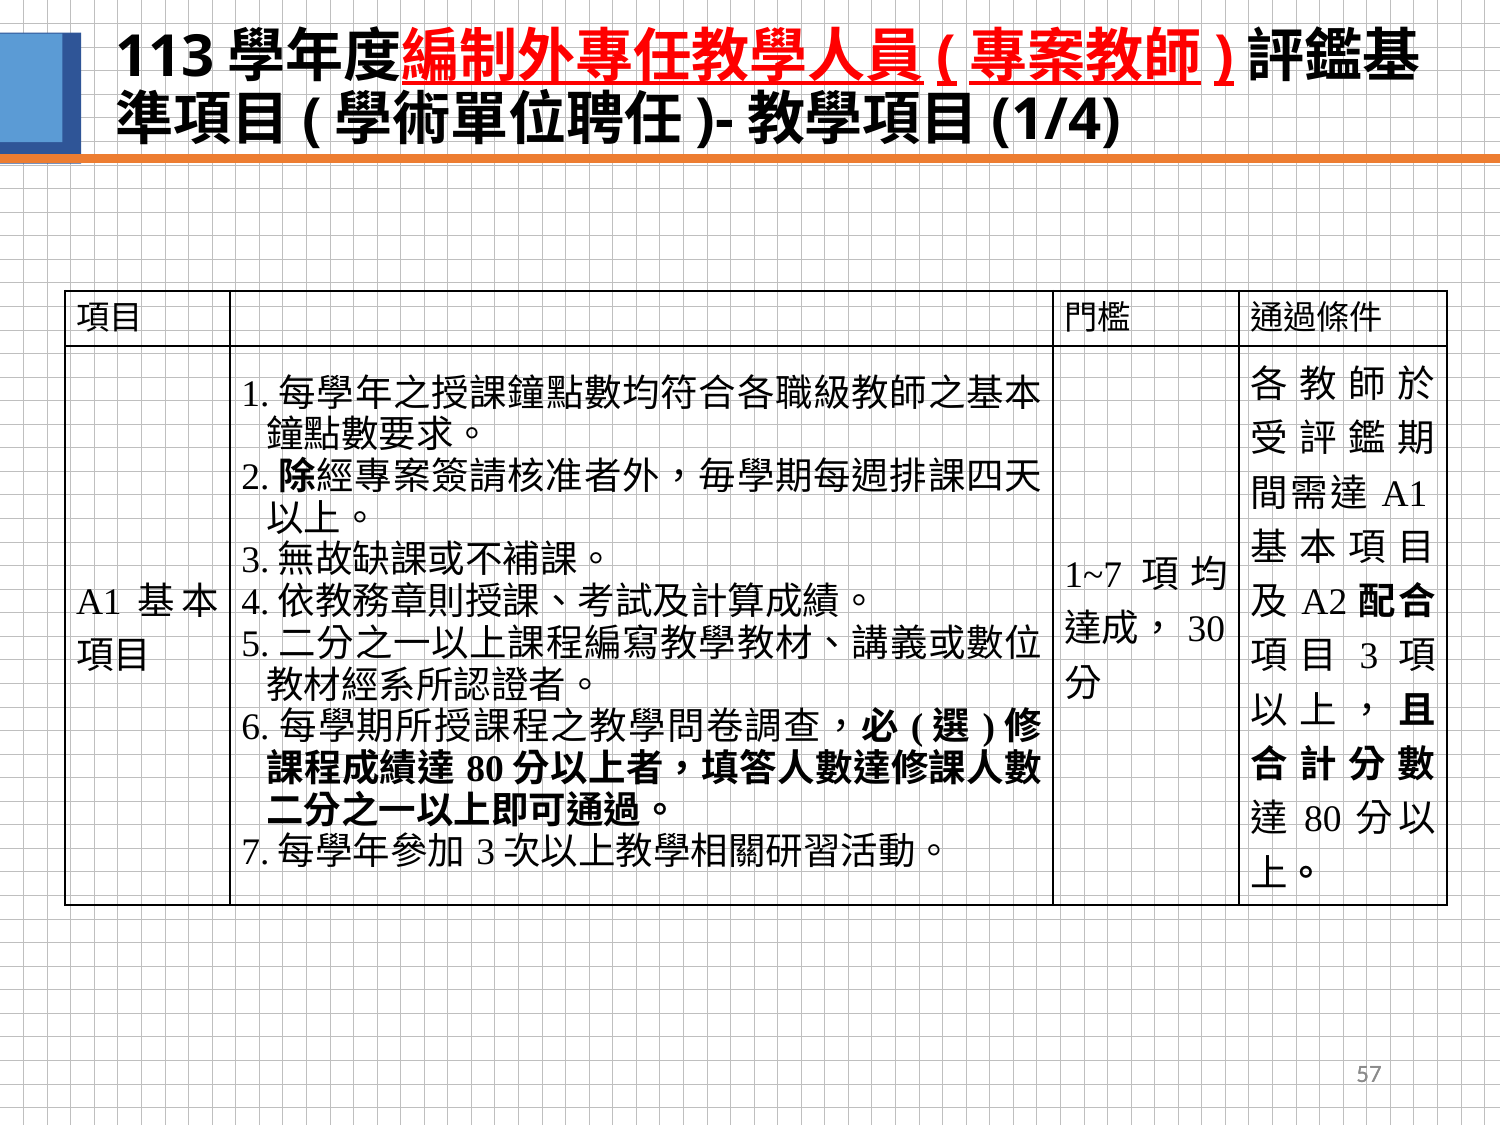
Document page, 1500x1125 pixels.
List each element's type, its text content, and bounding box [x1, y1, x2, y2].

table_cell 1~7項均達成，30分 [1054, 347, 1238, 904]
table_cell A1基本項目 [66, 347, 229, 904]
table_header [231, 292, 1052, 345]
table_cell 各教師於受評鑑期間需達A1基本項目及A2配合項目3項以上，且合計分數達80分以上。 [1240, 347, 1446, 904]
title 113學年度編制外專任教學人員(專案教師)評鑑基準項目(學術單位聘任)-教學項目(1/4) [100, 19, 1447, 160]
table_cell 1.每學年之授課鐘點數均符合各職級教師之基本鐘點數要求。 2.除經專案簽請核准者外，毎學期每週排課四天以上。 3.無故缺課或不補課。 4.依教務章則授課、考試及計算成績。 5.二分之一以上課程編寫教學教材、講義或數位教材經系所認證者。 6.每學期所授課程之教學問卷調查，必(選)修課程成績達80分以上者，填答人數達修課人數二分之一以上即可通過。 7.每學年參加3次以上教學相關研習活動。 [231, 347, 1052, 904]
slide_number 57 [1059, 1042, 1397, 1103]
table_header 項目 [66, 292, 229, 345]
table_header 通過條件 [1240, 292, 1446, 345]
table_header 門檻 [1054, 292, 1238, 345]
